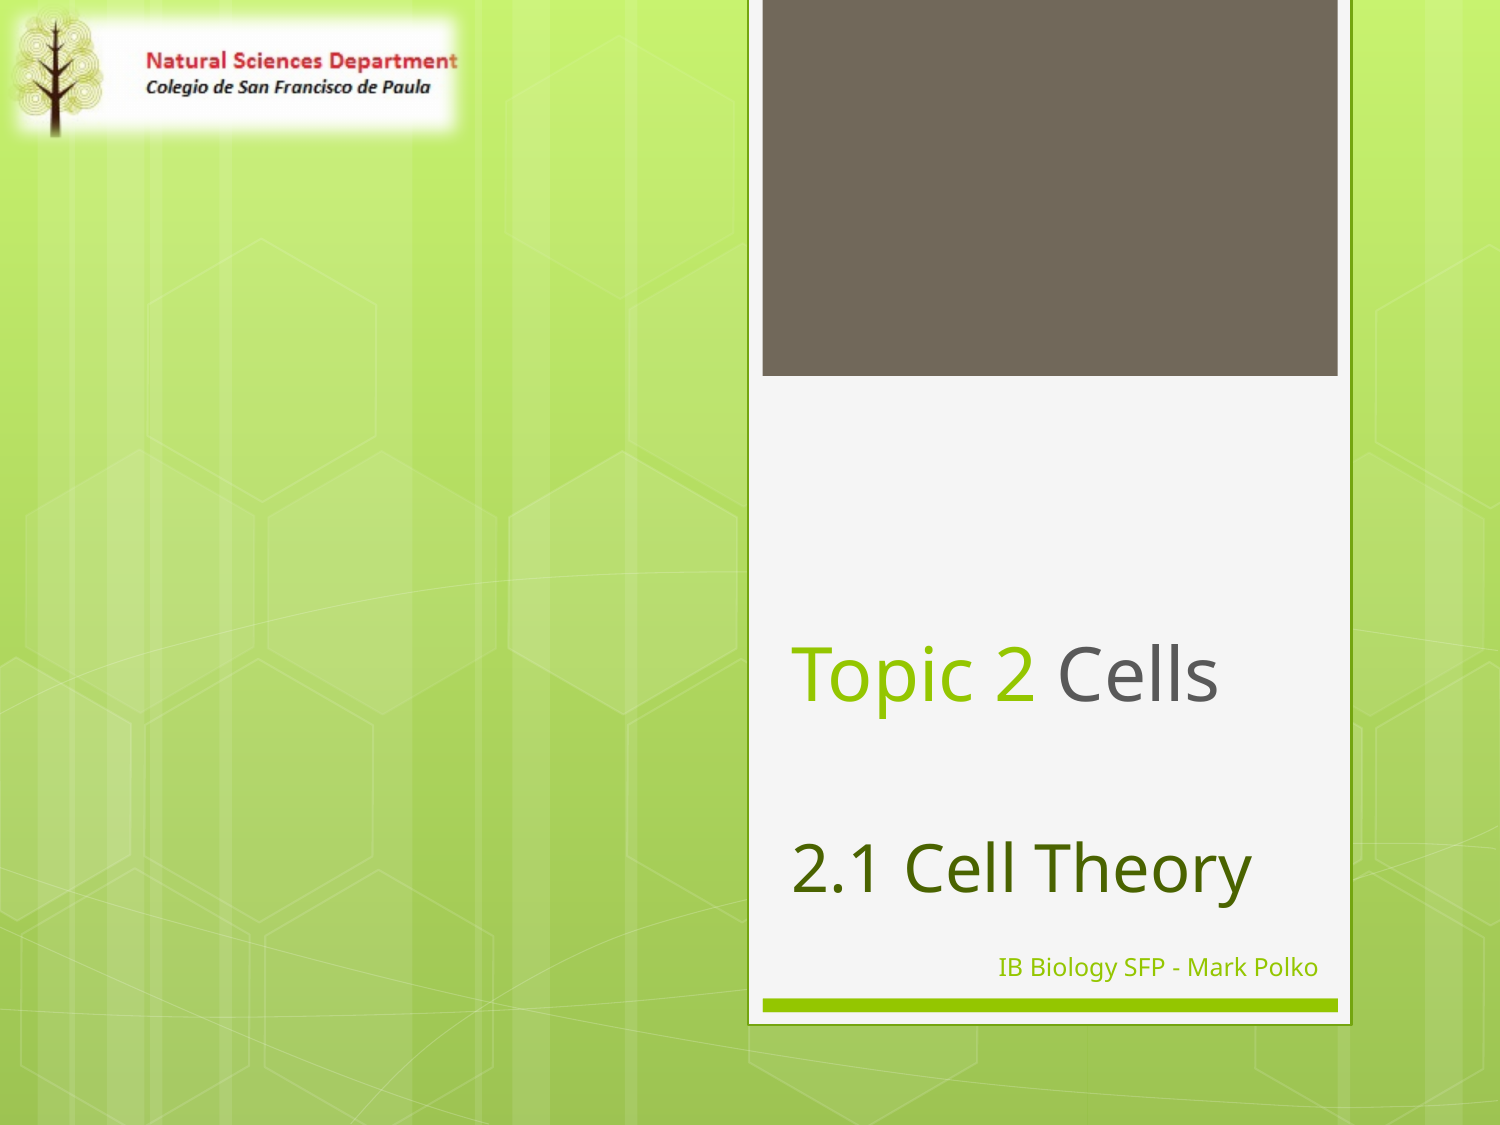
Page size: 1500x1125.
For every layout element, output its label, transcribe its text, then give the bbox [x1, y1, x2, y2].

subtitle 2.1 Cell Theory [776, 725, 1320, 933]
title Topic 2 Cells [776, 444, 1320, 724]
picture [0, 0, 473, 151]
footer IB Biology SFP - Mark Polko [870, 938, 1335, 999]
